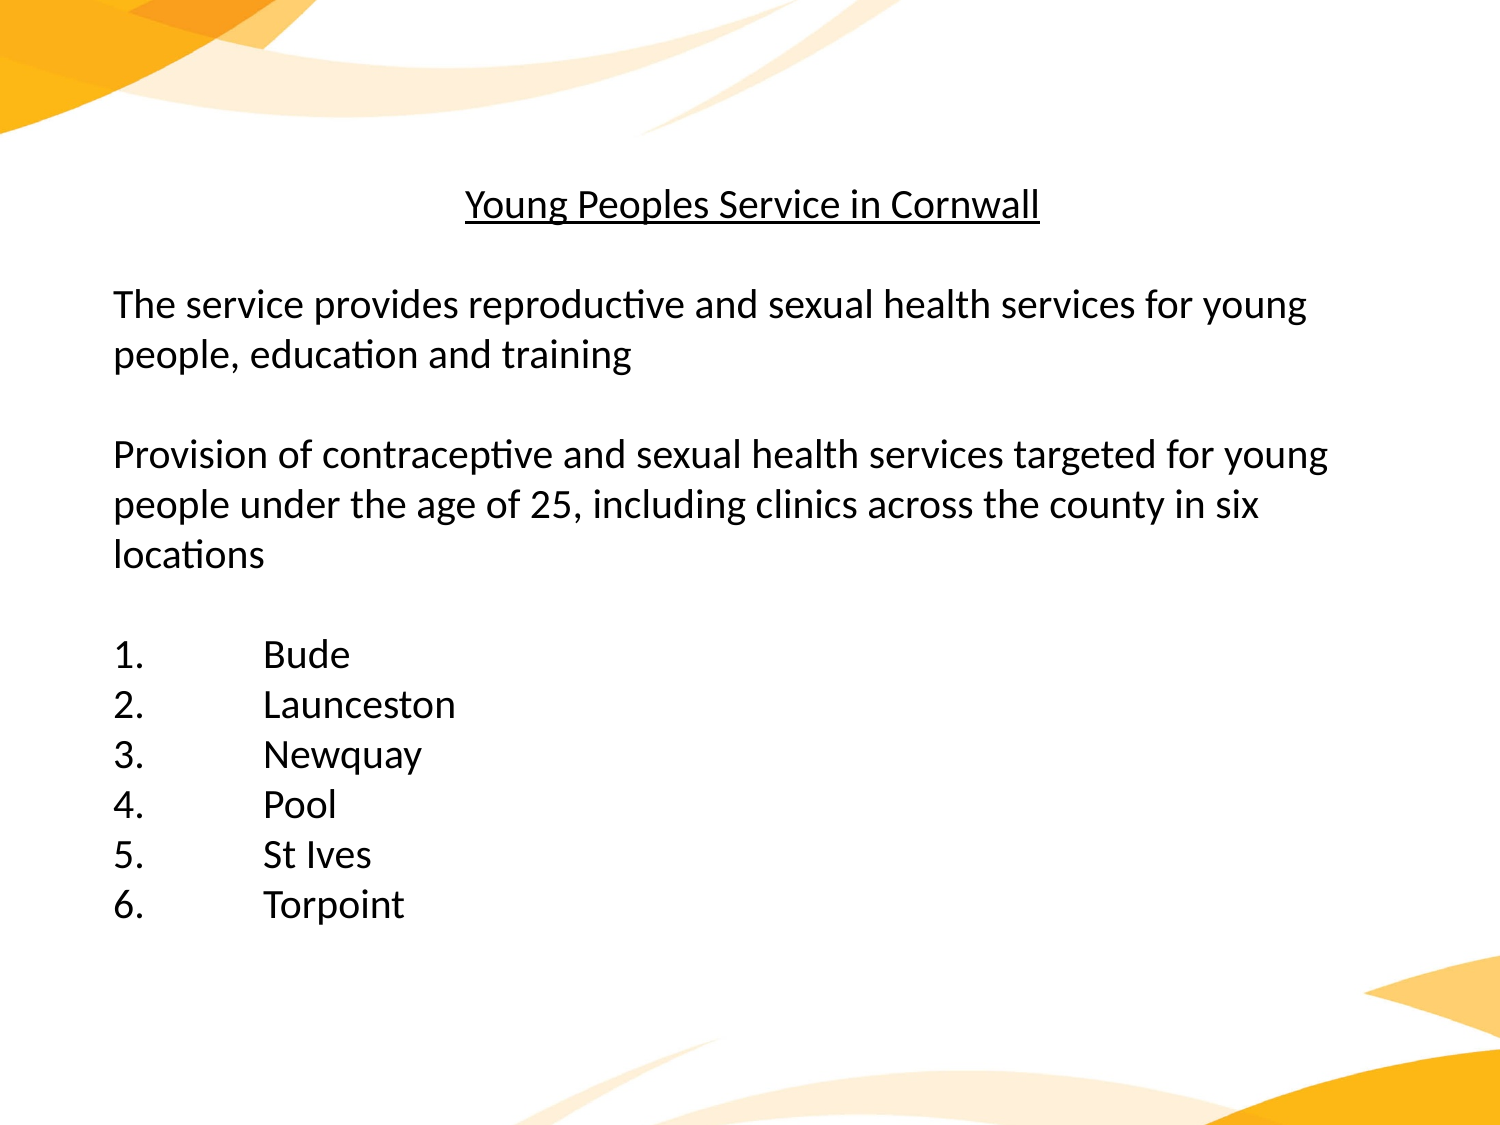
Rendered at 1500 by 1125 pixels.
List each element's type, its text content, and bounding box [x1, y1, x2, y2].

text_box Young Peoples Service in Cornwall The service provides reproductive and sexual health services for young people, education and training Provision of contraceptive and sexual health services targeted for young people under the age of 25, including clinics across the county in six locations 1. Bude 2. Launceston 3. Newquay 4. Pool 5. St Ives 6. Torpoint [98, 169, 1407, 935]
picture [0, 0, 1500, 1125]
